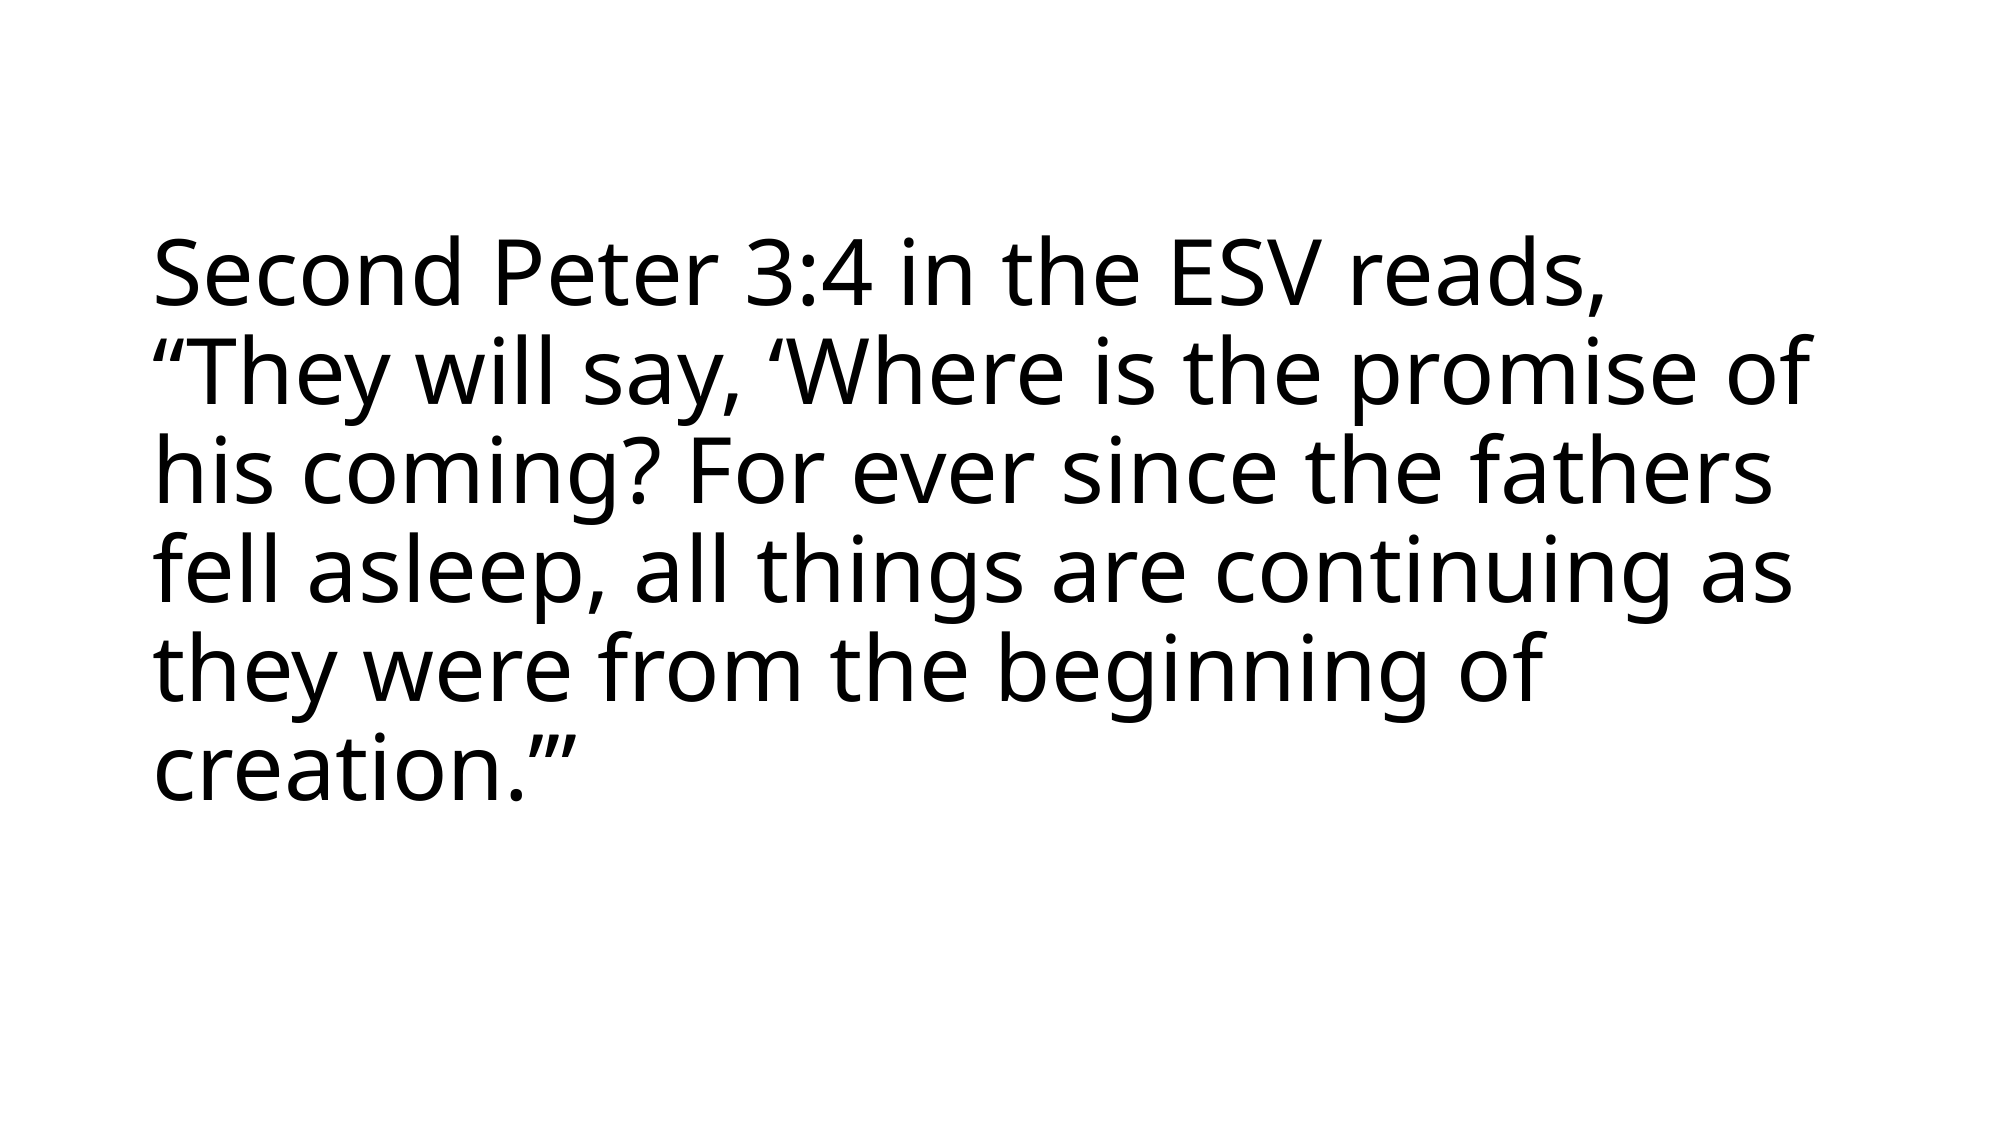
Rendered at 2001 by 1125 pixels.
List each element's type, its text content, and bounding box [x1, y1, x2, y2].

title Second Peter 3:4 in the ESV reads, “They will say, ‘Where is the promise of his coming? For ever since the fathers fell asleep, all things are continuing as they were from the beginning of creation.’” [137, 59, 1863, 987]
